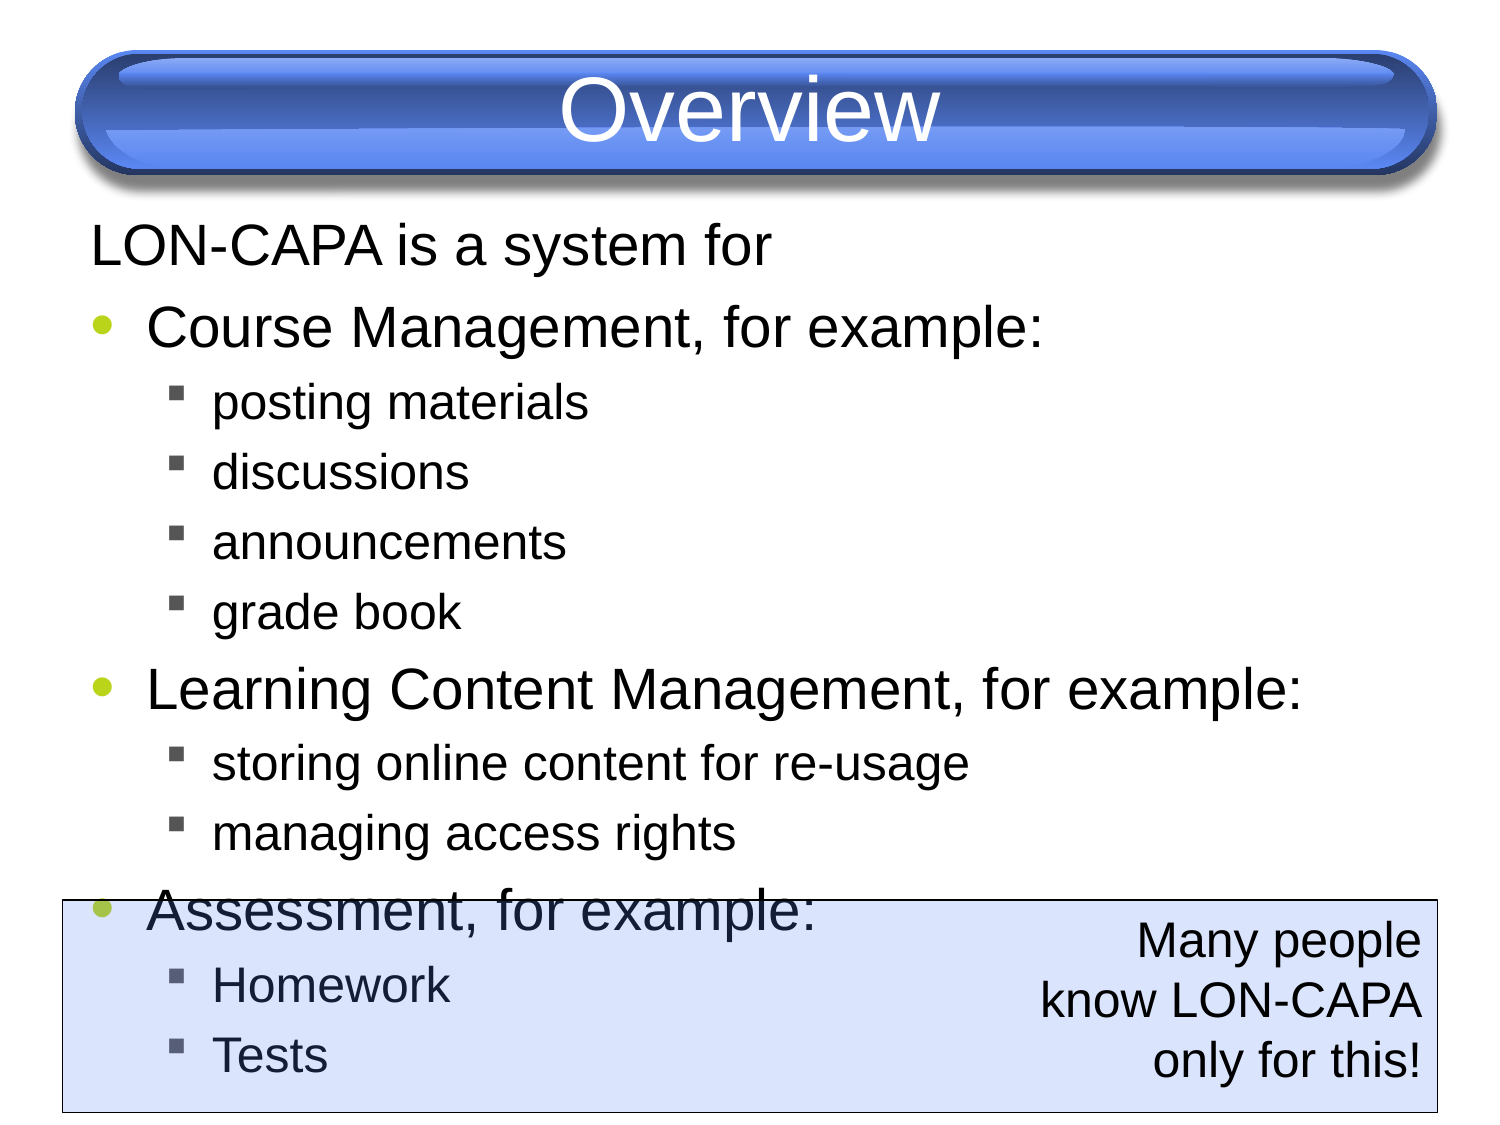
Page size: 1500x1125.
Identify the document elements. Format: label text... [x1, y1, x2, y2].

title Overview [112, 60, 1388, 151]
text_box Many people know LON-CAPA only for this! [62, 899, 1438, 1113]
list LON-CAPA is a system for Course Management, for example: posting materials discussions announcements grade book Learning Content Management, for example: storing online content for re-usage managing access rights Assessment, for example: Homework Tests [74, 199, 1438, 899]
